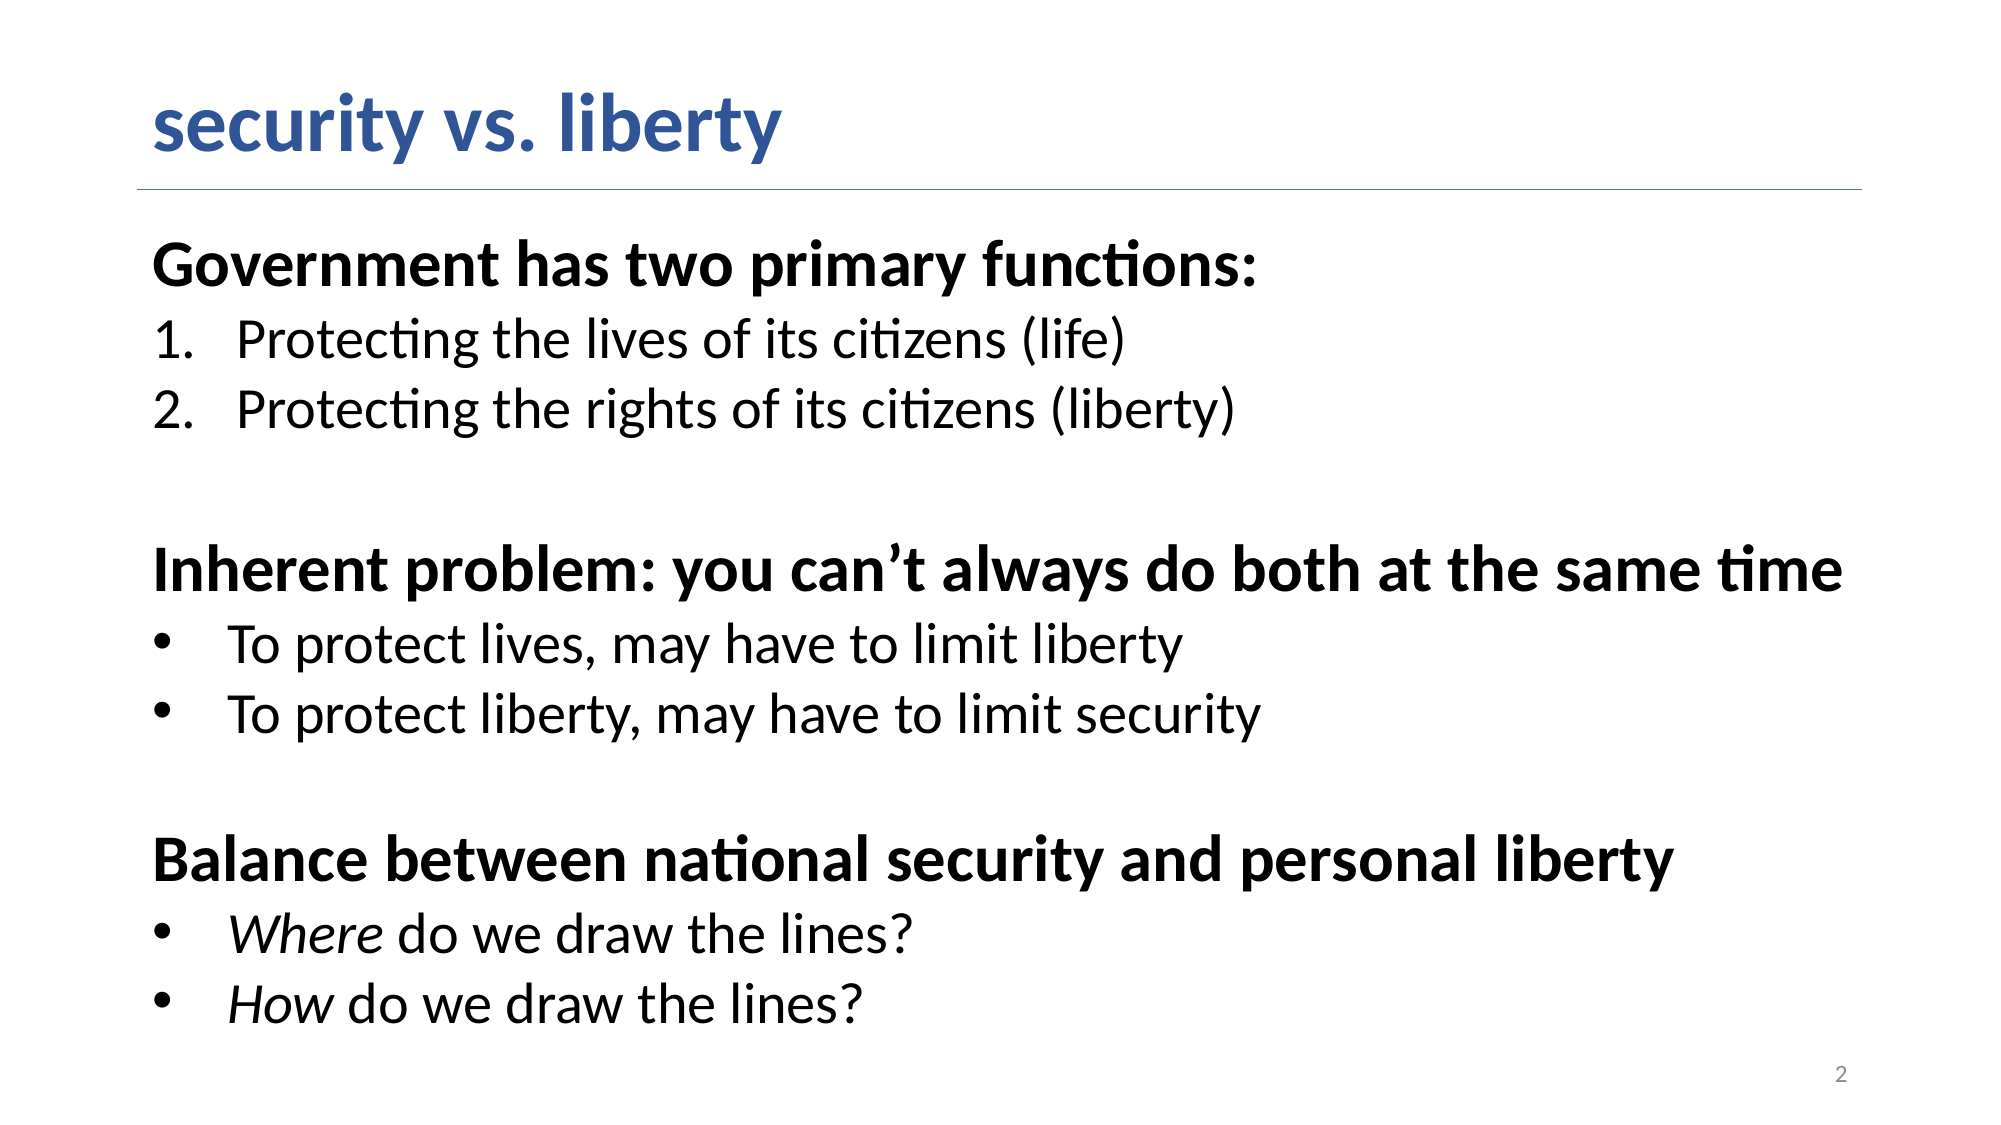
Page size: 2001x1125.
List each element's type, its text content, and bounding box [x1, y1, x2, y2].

slide_number 2 [1412, 1042, 1863, 1103]
text_box Government has two primary functions: Protecting the lives of its citizens (life) Protecting the rights of its citizens (liberty) [137, 212, 1863, 517]
text_box Inherent problem: you can’t always do both at the same time To protect lives, may have to limit liberty To protect liberty, may have to limit security Balance between national security and personal liberty Where do we draw the lines? How do we draw the lines? [137, 517, 1863, 1113]
title security vs. liberty [137, 59, 1863, 189]
